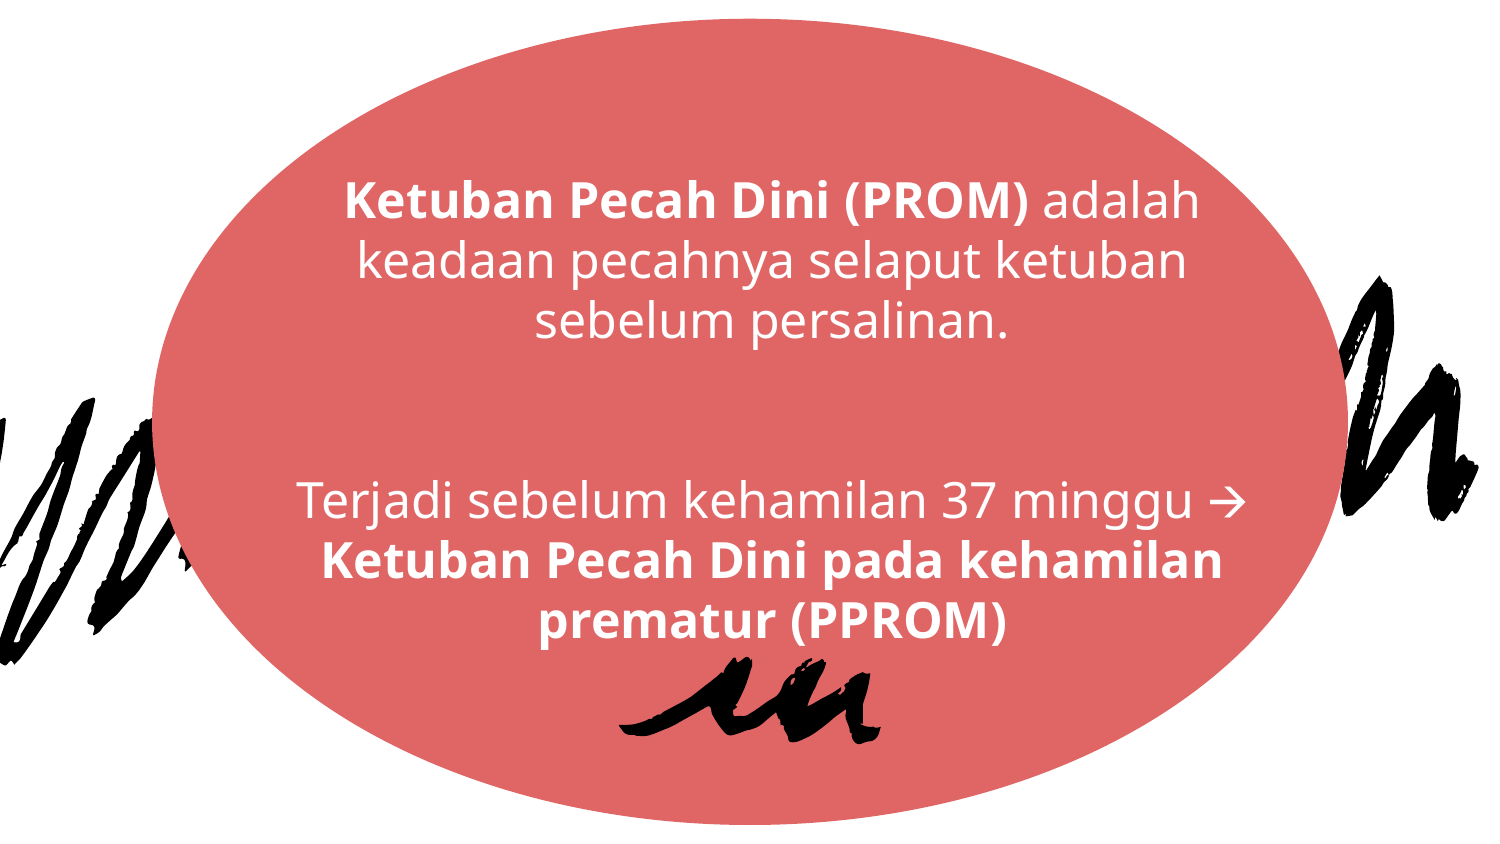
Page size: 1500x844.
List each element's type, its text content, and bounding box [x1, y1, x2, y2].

subtitle Ketuban Pecah Dini (PROM) adalah keadaan pecahnya selaput ketuban sebelum persalinan. Terjadi sebelum kehamilan 37 minggu 🡪 Ketuban Pecah Dini pada kehamilan prematur (PPROM) [259, 370, 1286, 568]
